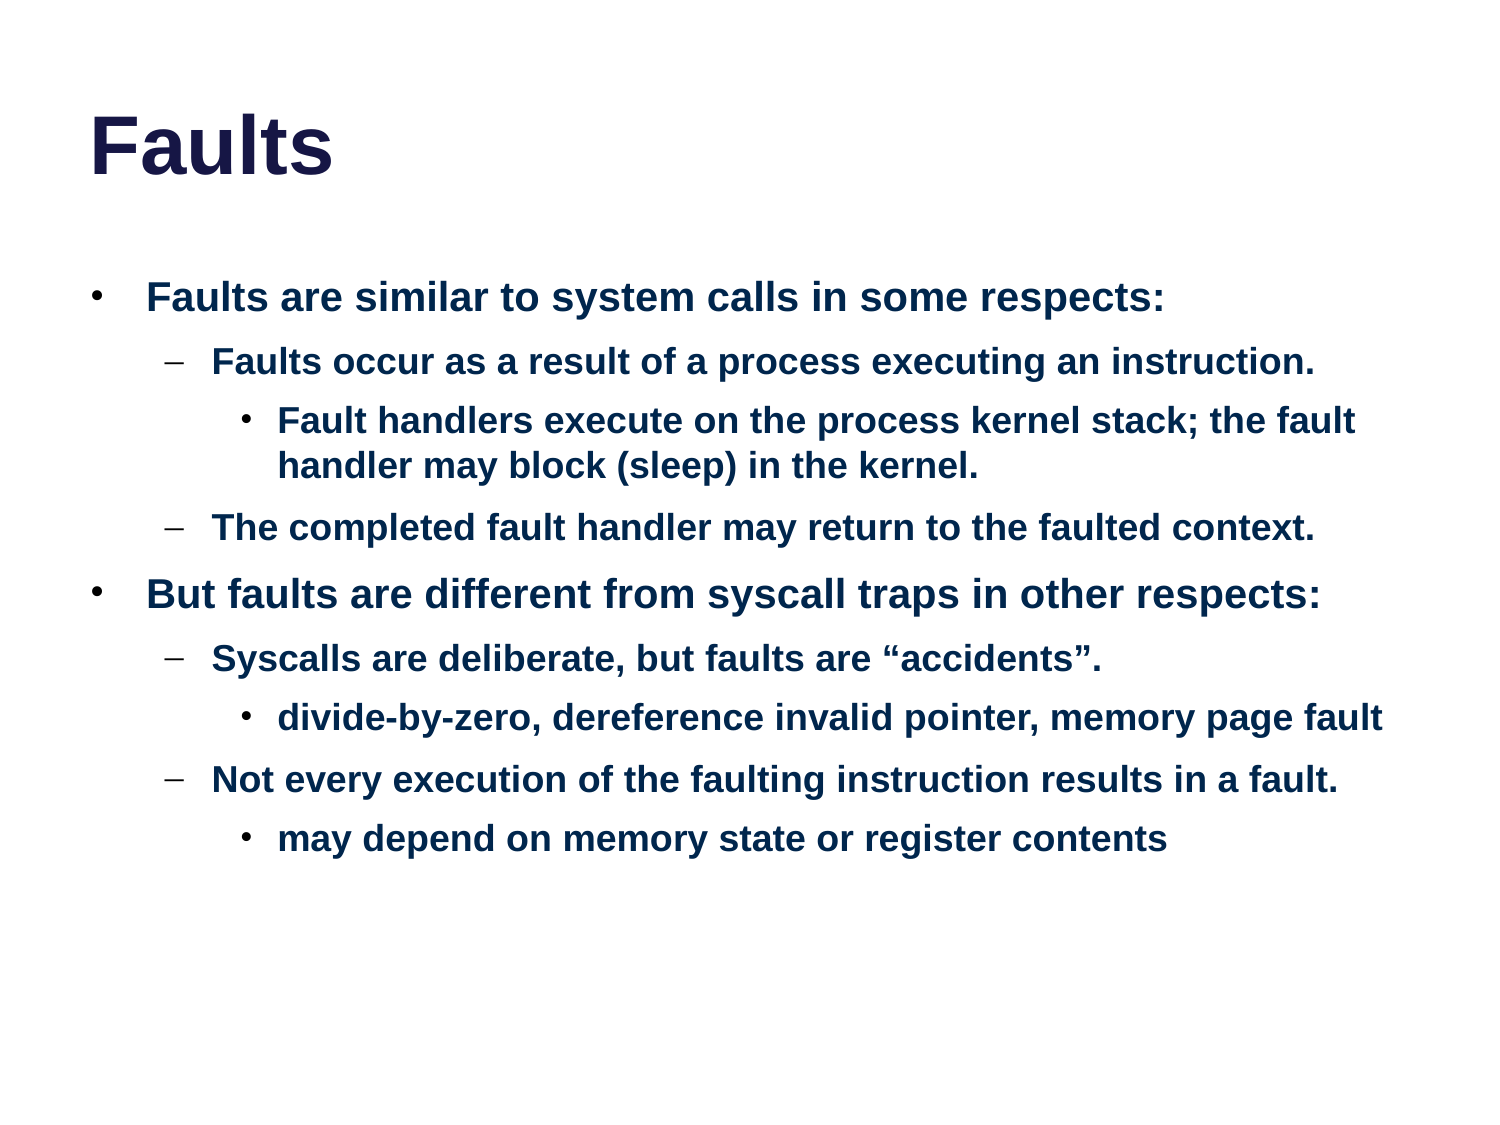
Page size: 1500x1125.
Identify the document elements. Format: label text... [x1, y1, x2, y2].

title Faults [75, 0, 1425, 200]
list Faults are similar to system calls in some respects: Faults occur as a result of a process executing an instruction. Fault handlers execute on the process kernel stack; the fault handler may block (sleep) in the kernel. The completed fault handler may return to the faulted context. But faults are different from syscall traps in other respects: Syscalls are deliberate, but faults are “accidents”. divide-by-zero, dereference invalid pointer, memory page fault Not every execution of the faulting instruction results in a fault. may depend on memory state or register contents [75, 262, 1425, 937]
